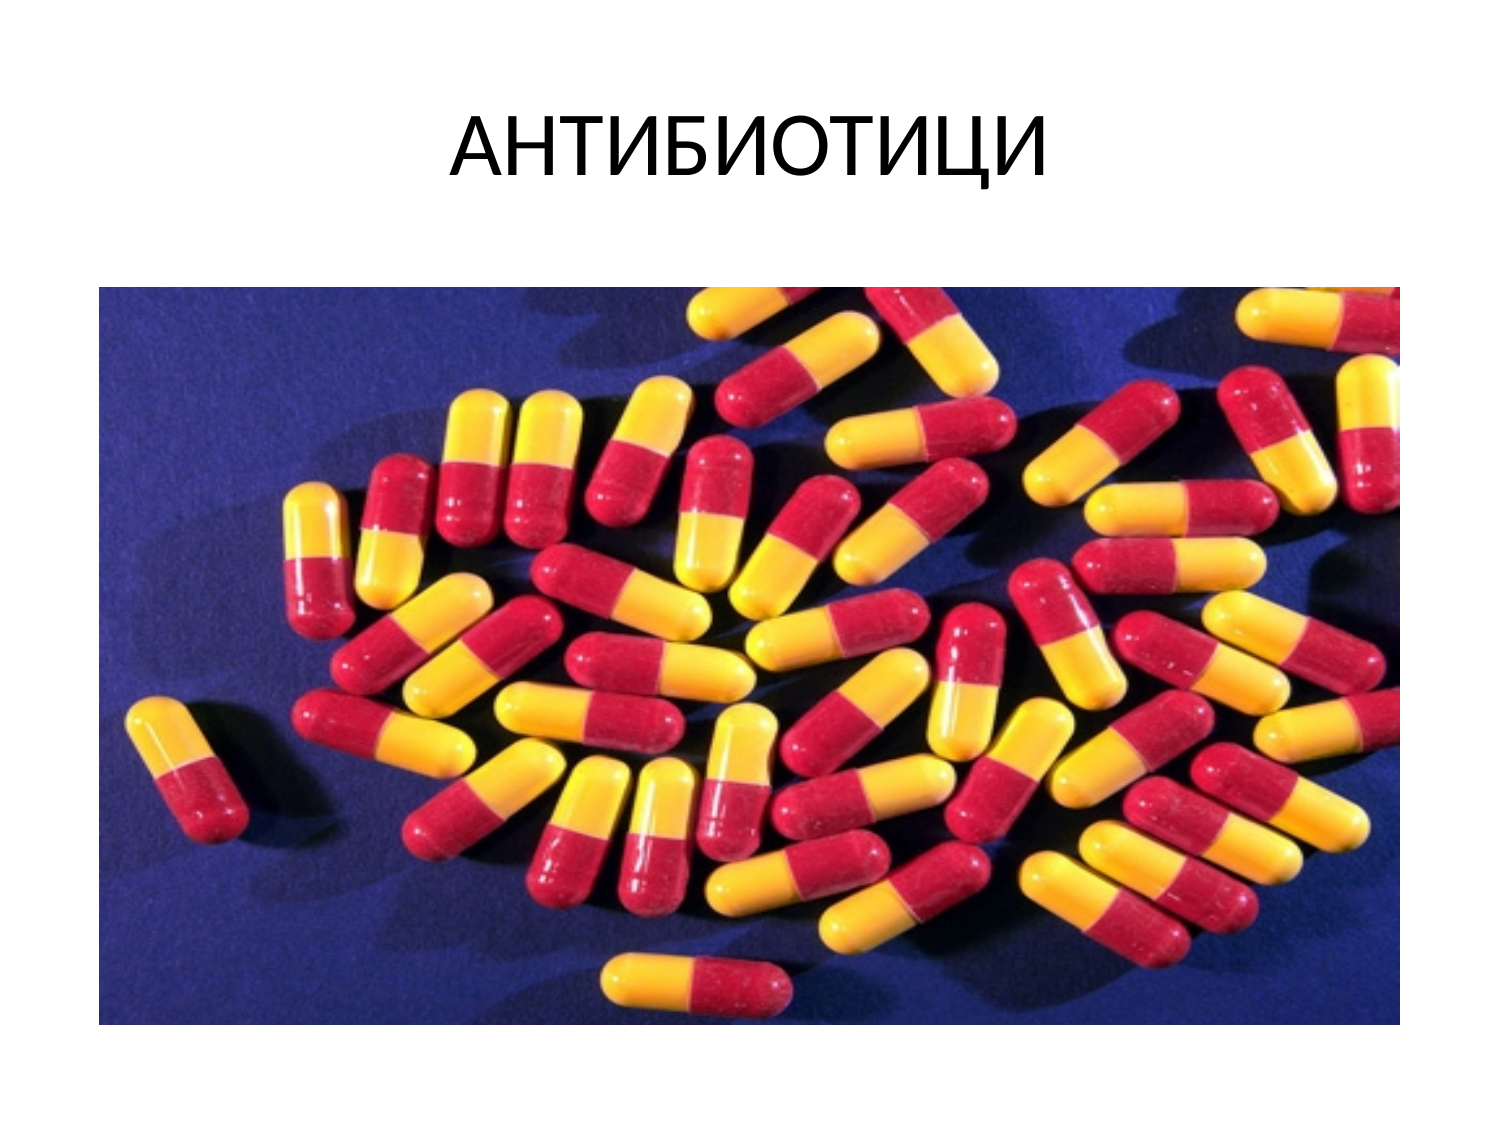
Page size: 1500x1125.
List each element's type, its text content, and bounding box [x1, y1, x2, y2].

title АНТИБИОТИЦИ [75, 45, 1425, 233]
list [99, 287, 1401, 1026]
